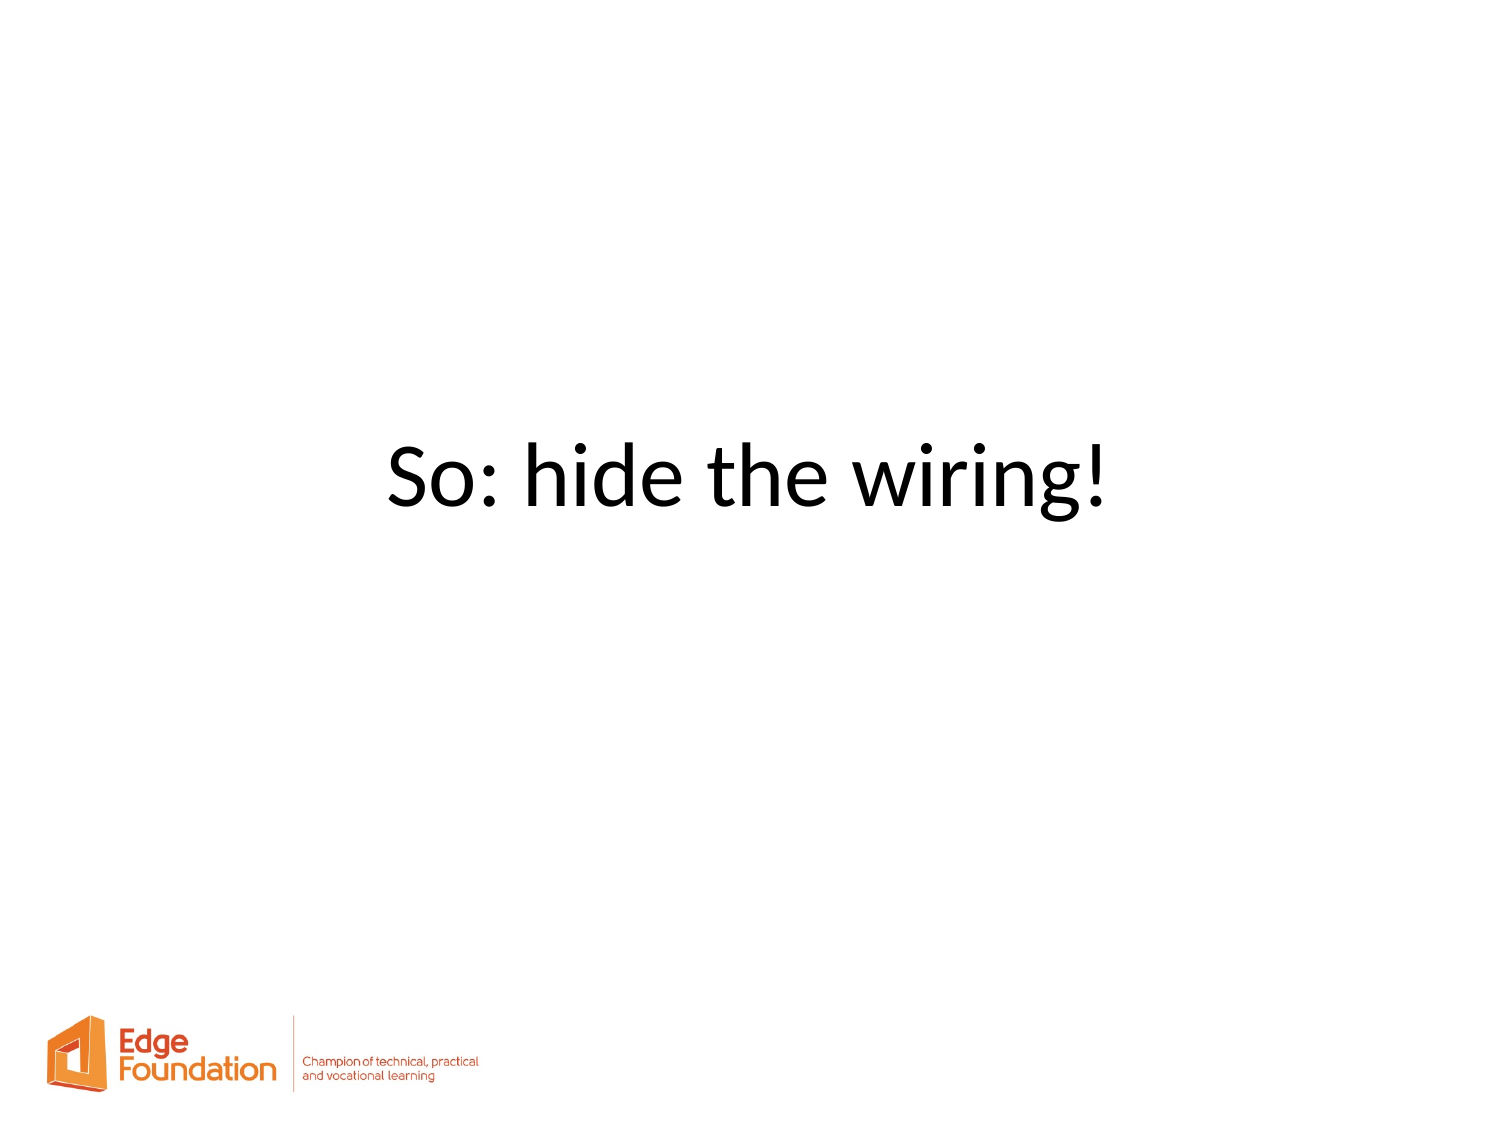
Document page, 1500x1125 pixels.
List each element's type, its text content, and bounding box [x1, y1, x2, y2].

picture [23, 991, 502, 1116]
title So: hide the wiring! [112, 349, 1388, 591]
